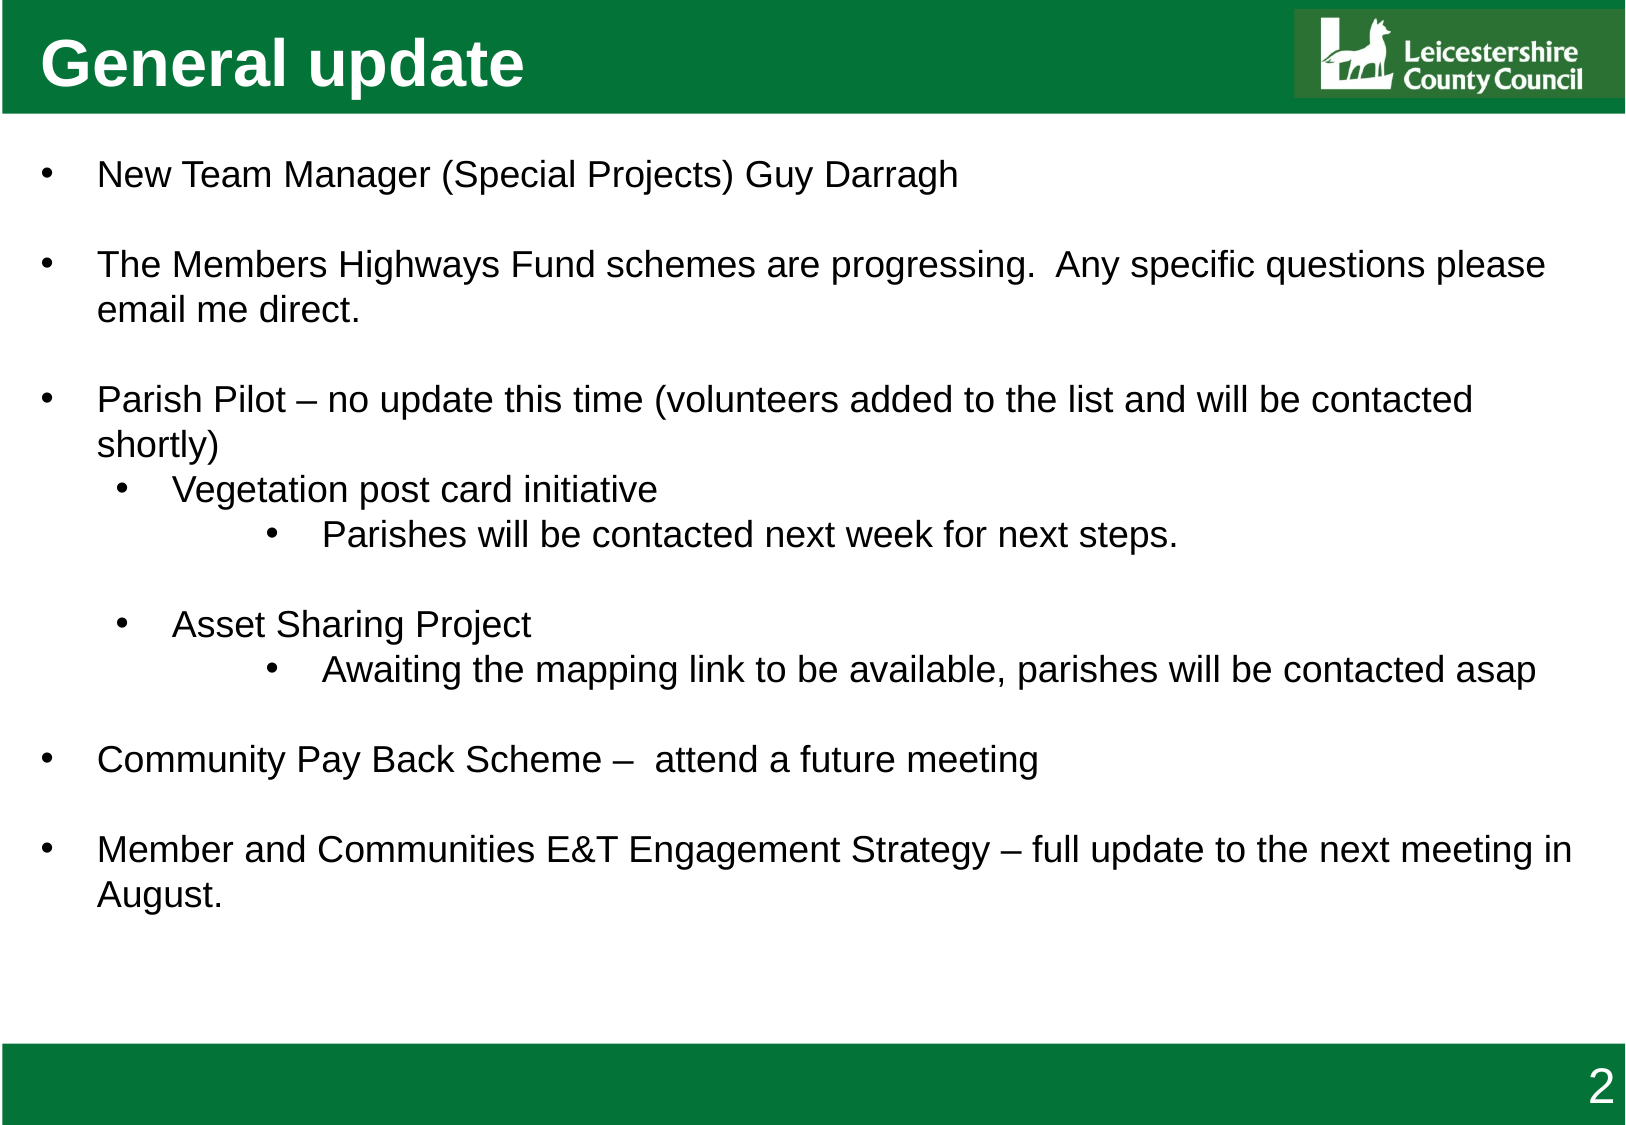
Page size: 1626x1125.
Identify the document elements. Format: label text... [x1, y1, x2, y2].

picture [1294, 9, 1625, 98]
text_box General update [25, 12, 1468, 108]
text_box New Team Manager (Special Projects) Guy Darragh The Members Highways Fund schemes are progressing. Any specific questions please email me direct. Parish Pilot – no update this time (volunteers added to the list and will be contacted shortly) Vegetation post card initiative Parishes will be contacted next week for next steps. Asset Sharing Project Awaiting the mapping link to be available, parishes will be contacted asap Community Pay Back Scheme – attend a future meeting Member and Communities E&T Engagement Strategy – full update to the next meeting in August. [25, 142, 1599, 1118]
